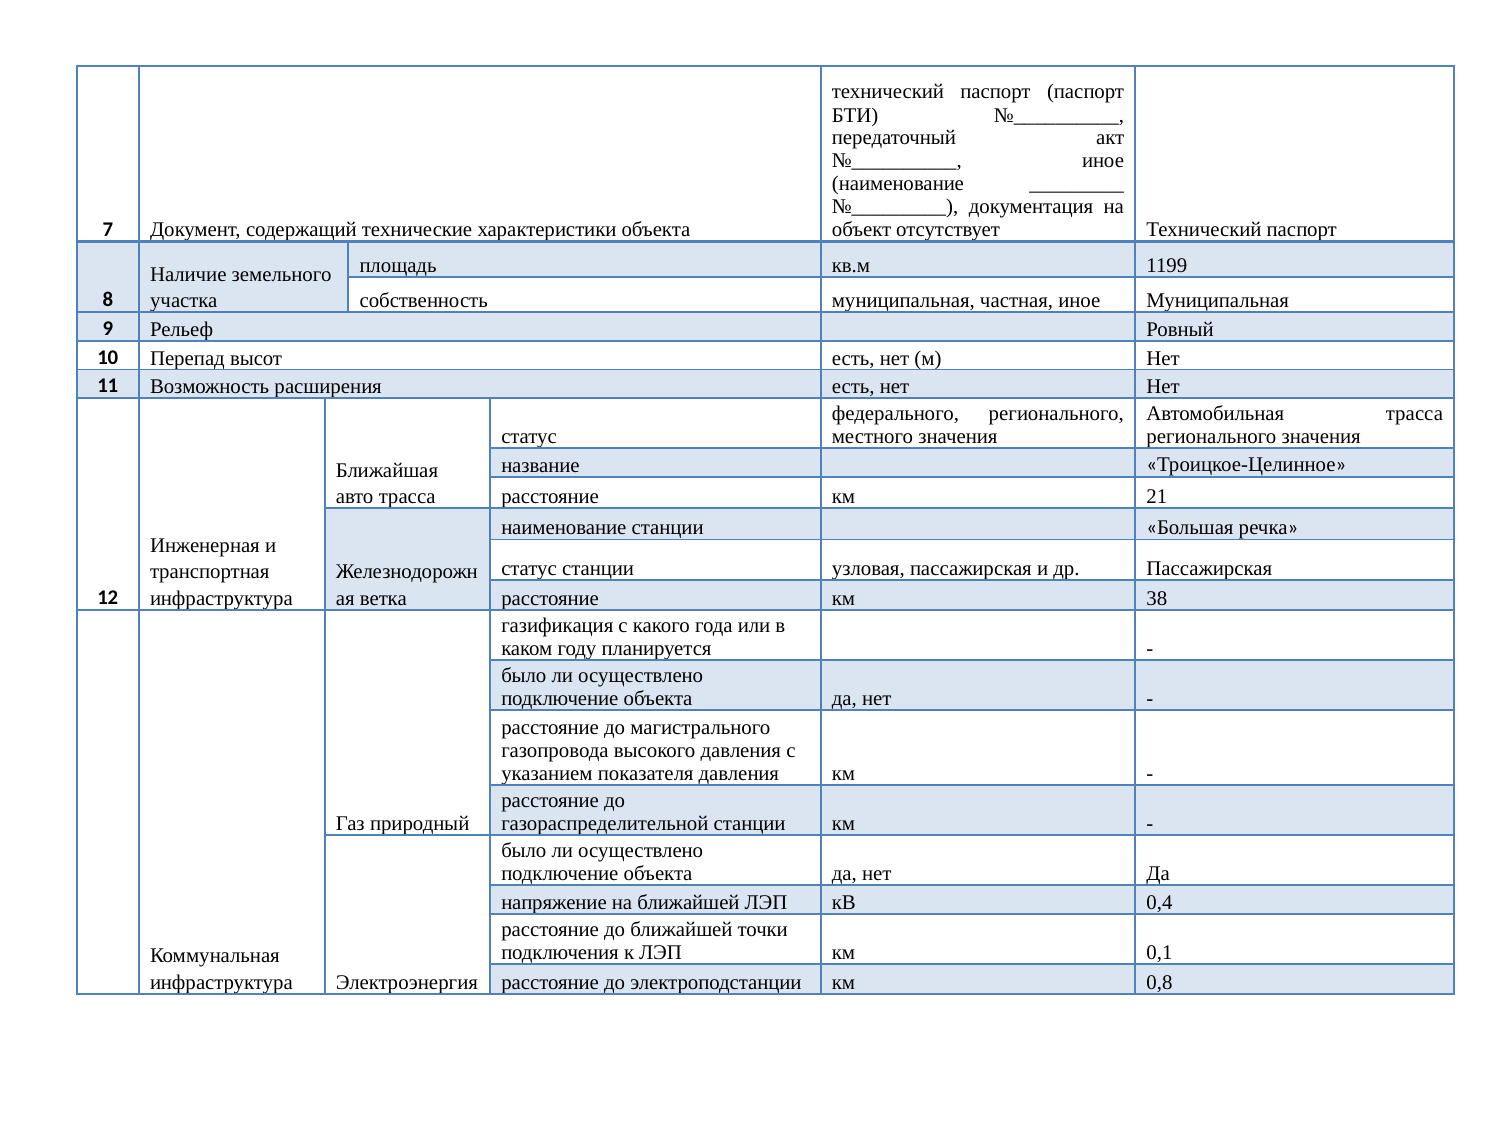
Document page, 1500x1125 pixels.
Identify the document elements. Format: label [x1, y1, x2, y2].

table_cell [349, 243, 820, 276]
table_cell [140, 399, 324, 609]
table_cell [491, 399, 820, 447]
table_cell [1136, 370, 1453, 397]
table_cell [78, 399, 138, 609]
table_cell [1136, 915, 1453, 963]
table_cell [491, 661, 820, 709]
table_cell [491, 478, 820, 507]
table_cell [822, 611, 1134, 659]
table_cell [78, 370, 138, 397]
table_cell [491, 581, 820, 609]
table_cell [822, 370, 1134, 397]
table_cell [1136, 540, 1453, 579]
table_cell [1136, 478, 1453, 507]
table_cell [822, 915, 1134, 963]
table_cell [822, 786, 1134, 834]
table_cell [822, 581, 1134, 609]
table_header [78, 67, 138, 240]
table_cell [78, 611, 138, 993]
table_cell [491, 611, 820, 659]
table_cell [1136, 965, 1453, 993]
table_cell [491, 836, 820, 884]
table_cell [140, 342, 820, 369]
table_cell [491, 886, 820, 913]
table_cell [822, 478, 1134, 507]
table_cell [140, 611, 324, 993]
table_cell [822, 399, 1134, 447]
table_cell [491, 449, 820, 476]
table_cell [822, 965, 1134, 993]
table_cell [326, 611, 489, 834]
table_cell [491, 509, 820, 539]
table_cell [491, 540, 820, 579]
table_header [822, 67, 1134, 240]
table_header [1136, 67, 1453, 240]
table_cell [822, 661, 1134, 709]
table_cell [1136, 278, 1453, 311]
table_cell [1136, 243, 1453, 276]
table_cell [326, 399, 489, 507]
table_cell [491, 786, 820, 834]
table_cell [491, 965, 820, 993]
table_cell [1136, 581, 1453, 609]
table_cell [326, 509, 489, 609]
table_cell [822, 836, 1134, 884]
table_header [140, 67, 820, 240]
table_cell [822, 313, 1134, 340]
table_cell [822, 540, 1134, 579]
table_cell [1136, 449, 1453, 476]
table_cell [822, 278, 1134, 311]
table_cell [1136, 786, 1453, 834]
table_cell [822, 243, 1134, 276]
table_cell [491, 711, 820, 784]
table_cell [822, 886, 1134, 913]
table_cell [1136, 611, 1453, 659]
table_cell [491, 915, 820, 963]
table_cell [140, 370, 820, 397]
table_cell [140, 243, 347, 311]
table_cell [78, 243, 138, 311]
table_cell [1136, 509, 1453, 539]
table_cell [1136, 313, 1453, 340]
table_cell [1136, 711, 1453, 784]
table_cell [822, 711, 1134, 784]
table_cell [140, 313, 820, 340]
table_cell [78, 342, 138, 369]
table_cell [78, 313, 138, 340]
table_cell [1136, 399, 1453, 447]
table_cell [1136, 661, 1453, 709]
table_cell [1136, 342, 1453, 369]
table_cell [822, 449, 1134, 476]
table_cell [326, 836, 489, 993]
table_cell [822, 509, 1134, 539]
table_cell [1136, 886, 1453, 913]
table_cell [1136, 836, 1453, 884]
table_cell [349, 278, 820, 311]
table_cell [822, 342, 1134, 369]
